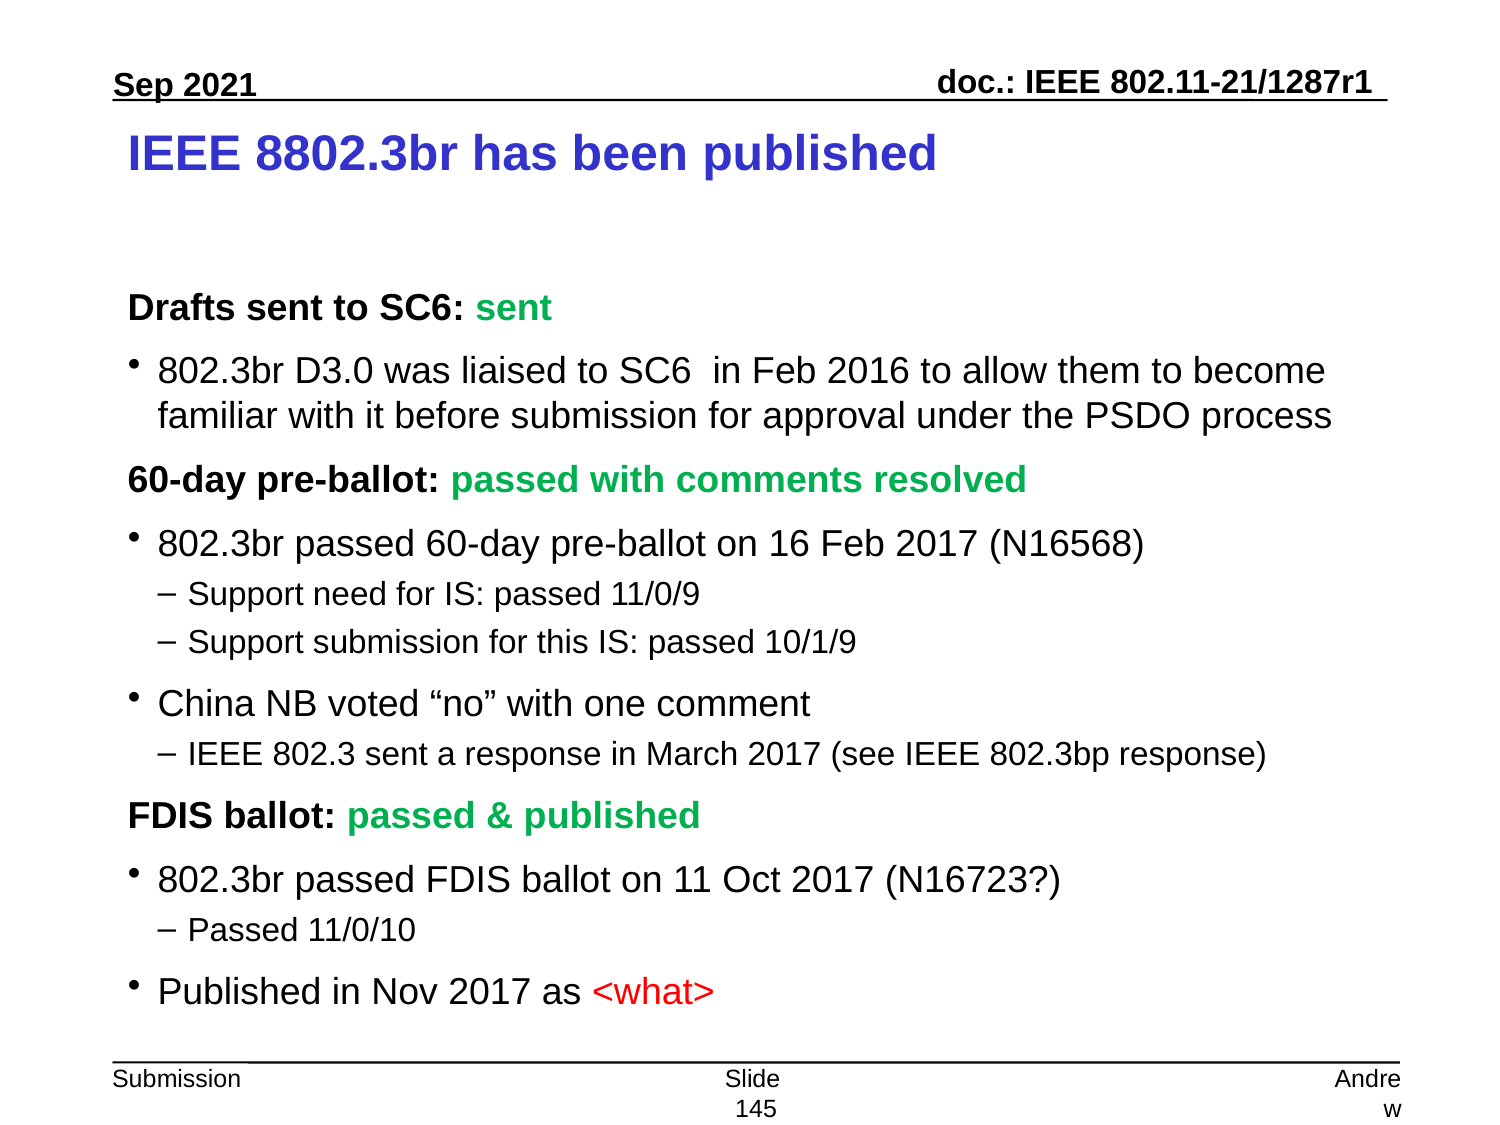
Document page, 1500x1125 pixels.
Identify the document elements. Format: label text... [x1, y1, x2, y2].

list Drafts sent to SC6: sent 802.3br D3.0 was liaised to SC6 in Feb 2016 to allow them to become familiar with it before submission for approval under the PSDO process 60-day pre-ballot: passed with comments resolved 802.3br passed 60-day pre-ballot on 16 Feb 2017 (N16568) Support need for IS: passed 11/0/9 Support submission for this IS: passed 10/1/9 China NB voted “no” with one comment IEEE 802.3 sent a response in March 2017 (see IEEE 802.3bp response) FDIS ballot: passed & published 802.3br passed FDIS ballot on 11 Oct 2017 (N16723?) Passed 11/0/10 Published in Nov 2017 as <what> [112, 275, 1388, 950]
title IEEE 8802.3br has been published [112, 112, 1388, 275]
footer Andrew Myles, Cisco [1320, 1061, 1402, 1093]
slide_number Slide 145 [709, 1061, 803, 1093]
